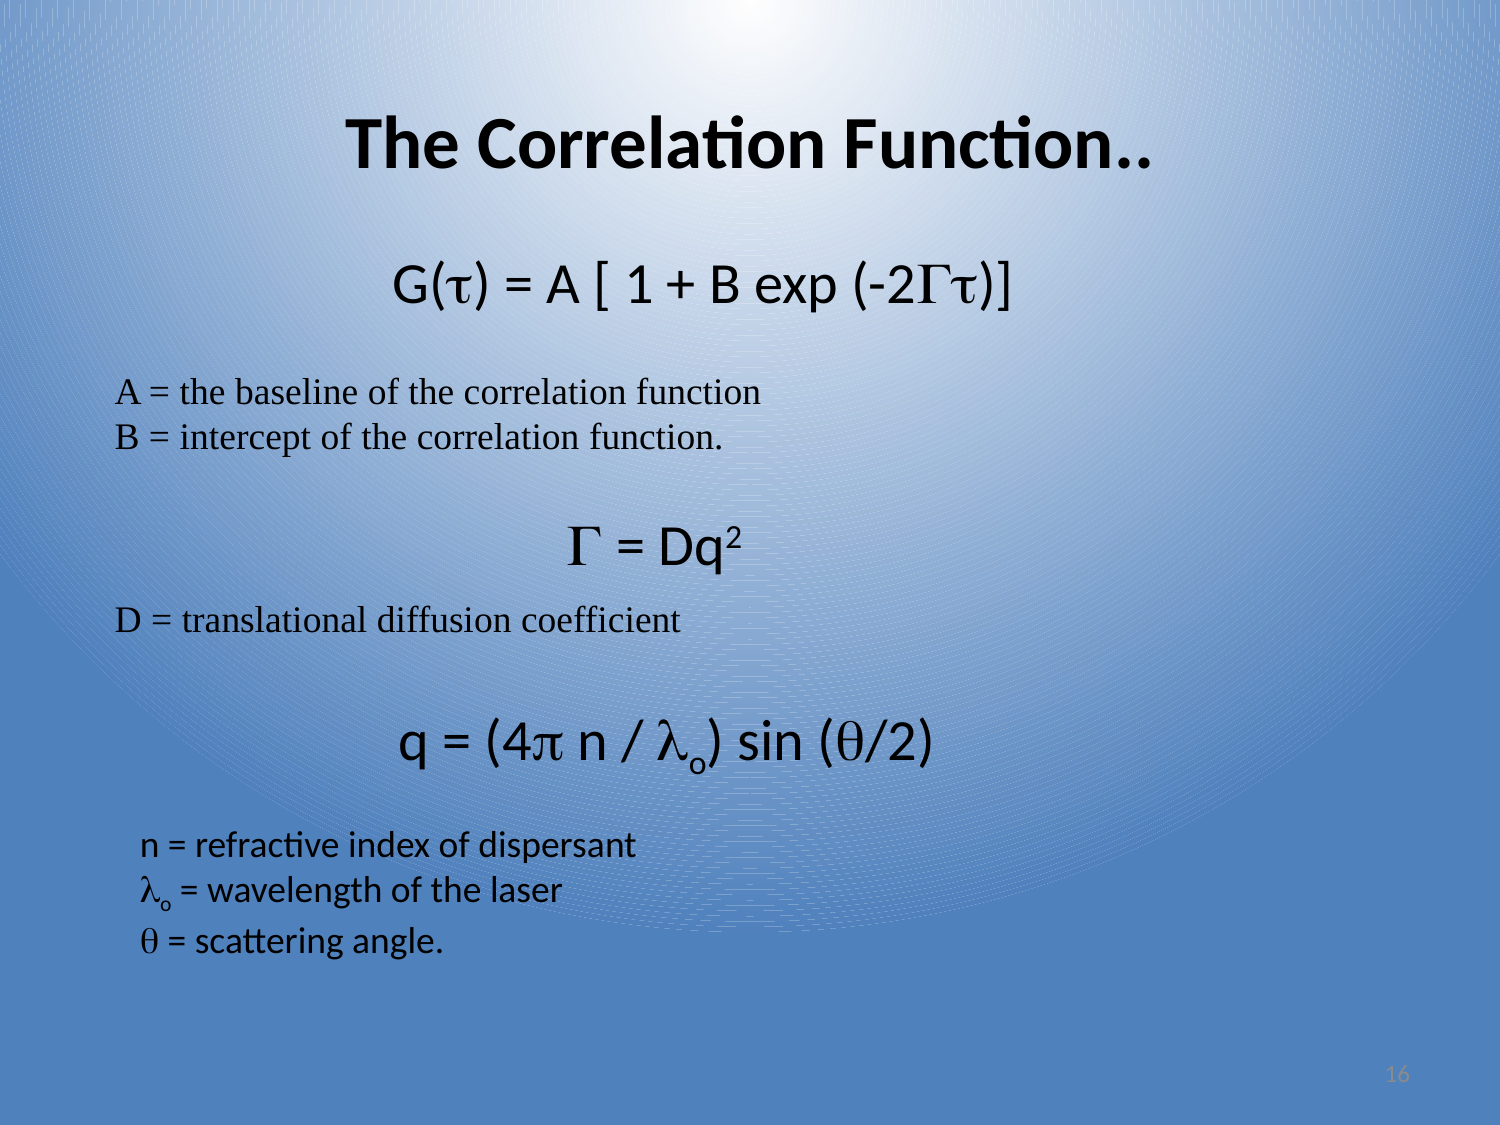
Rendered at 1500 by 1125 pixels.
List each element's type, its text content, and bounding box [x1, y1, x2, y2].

text_box G() = A [ 1 + B exp (-2)] [378, 237, 1029, 323]
text_box D = translational diffusion coefficient [99, 588, 697, 648]
title The Correlation Function.. [75, 45, 1425, 233]
text_box  = Dq2 [552, 500, 758, 585]
text_box q = (4 n / o) sin (/2) [384, 694, 964, 789]
text_box A = the baseline of the correlation function B = intercept of the correlation function. [99, 359, 850, 465]
text_box n = refractive index of dispersant o = wavelength of the laser  = scattering angle. [124, 812, 875, 969]
slide_number 16 [1074, 1042, 1425, 1103]
